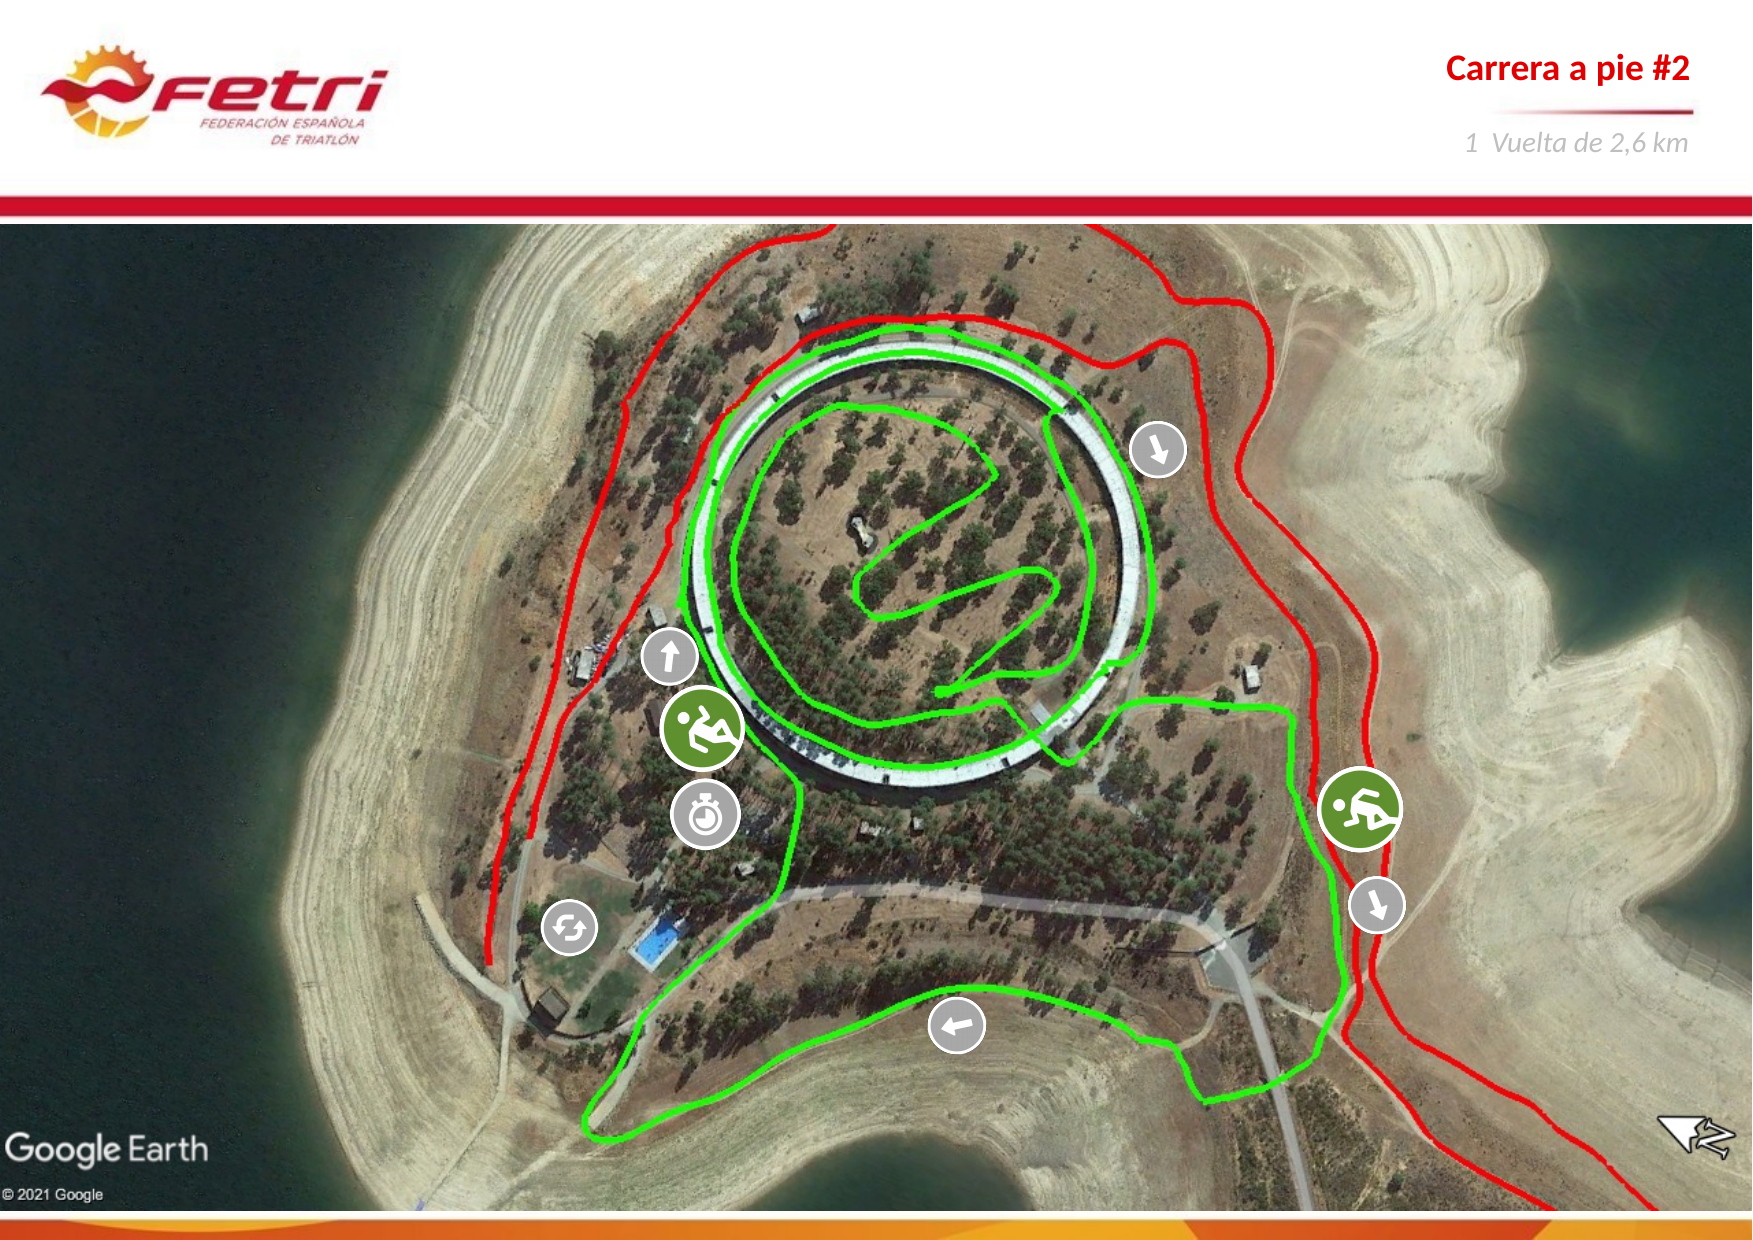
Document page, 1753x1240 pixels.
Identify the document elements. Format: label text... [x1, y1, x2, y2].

text_box Carrera a pie #2 [1125, 35, 1706, 96]
picture [0, 0, 1753, 1240]
text_box 1 Vuelta de 2,6 km [1184, 116, 1704, 166]
